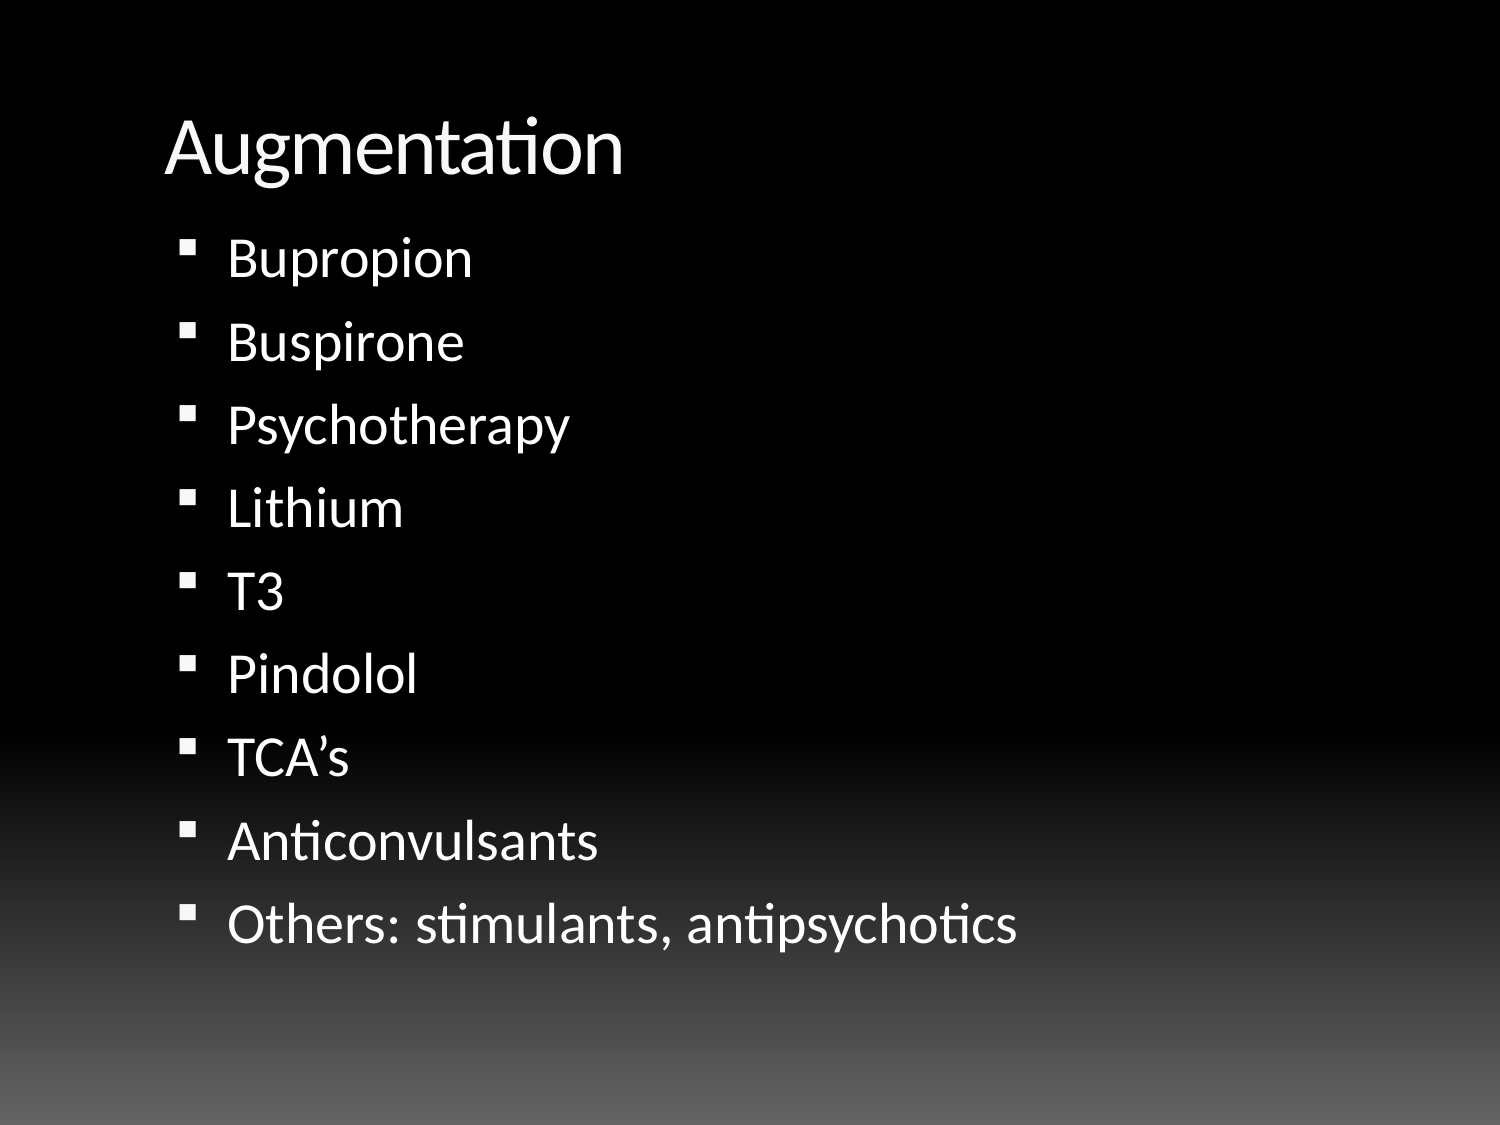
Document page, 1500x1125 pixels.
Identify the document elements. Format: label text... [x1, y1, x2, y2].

list Bupropion Buspirone Psychotherapy Lithium T3 Pindolol TCA’s Anticonvulsants Others: stimulants, antipsychotics [150, 212, 1425, 963]
title Augmentation [150, 83, 1425, 212]
